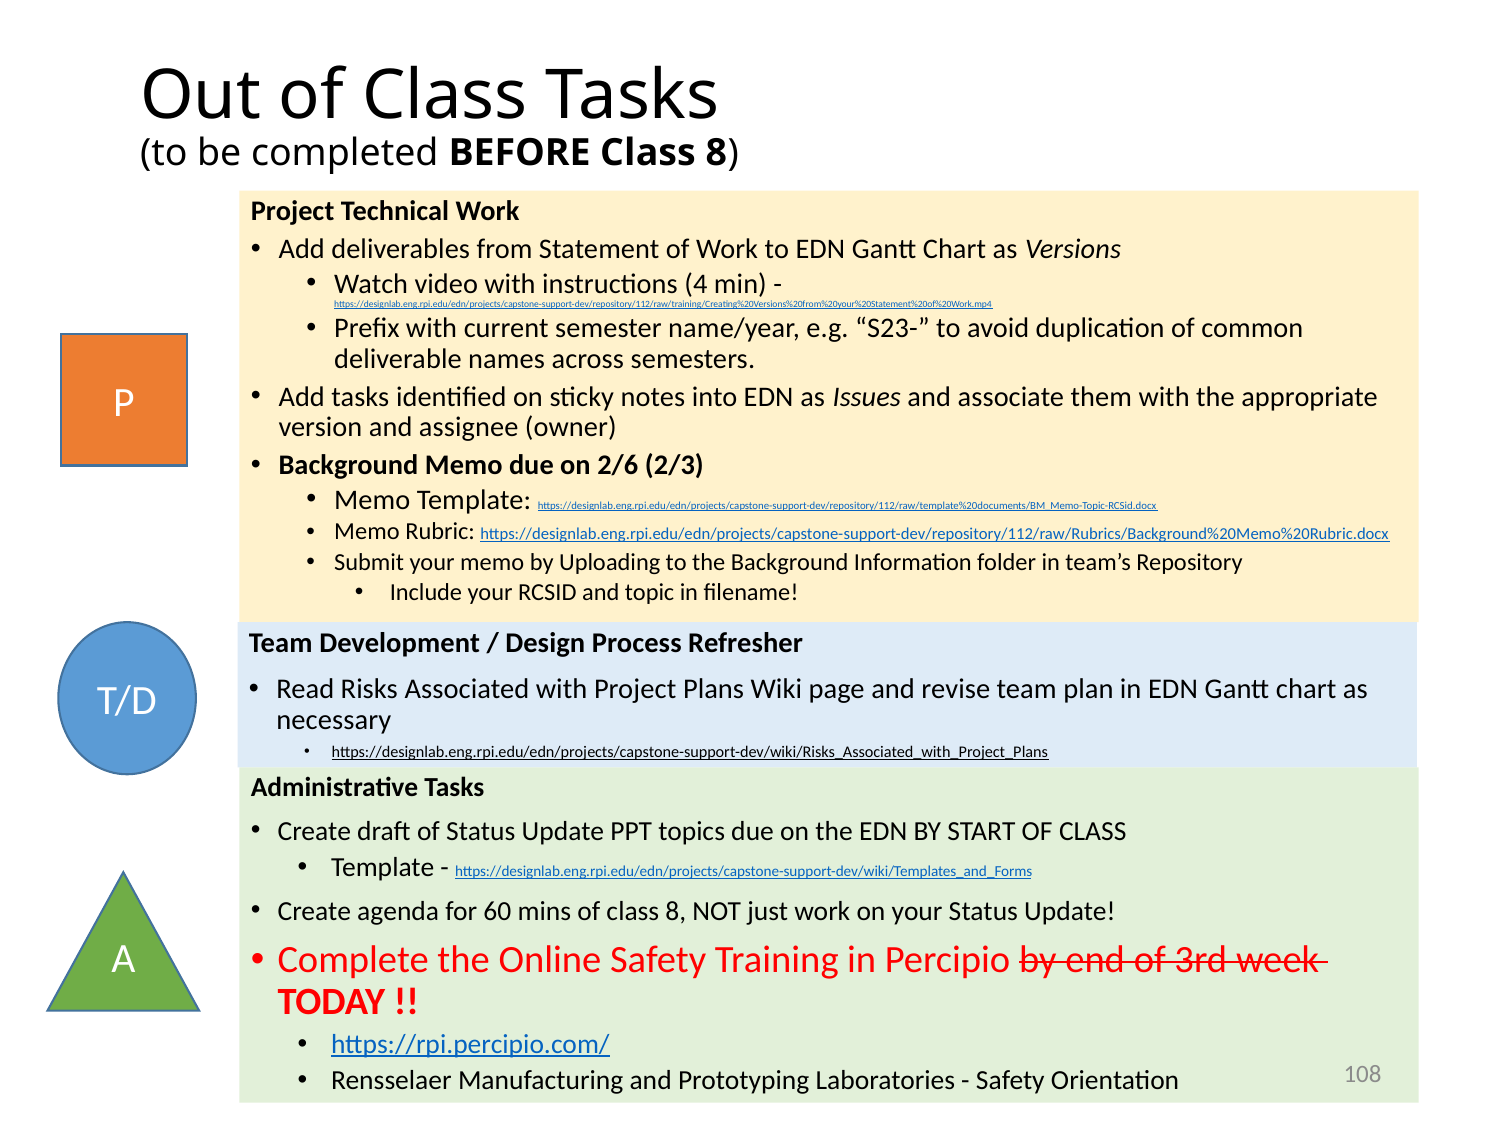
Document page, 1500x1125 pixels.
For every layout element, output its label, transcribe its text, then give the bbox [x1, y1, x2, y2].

text_box Administrative Tasks Create draft of Status Update PPT topics due on the EDN BY START OF CLASS Template - https://designlab.eng.rpi.edu/edn/projects/capstone-support-dev/wiki/Templates_and_Forms Create agenda for 60 mins of class 8, NOT just work on your Status Update! Complete the Online Safety Training in Percipio by end of 3rd week TODAY !! https://rpi.percipio.com/ Rensselaer Manufacturing and Prototyping Laboratories - Safety Orientation [239, 767, 1419, 1103]
slide_number 108 [1059, 1042, 1397, 1103]
title Out of Class Tasks (to be completed BEFORE Class 8) [125, 43, 1419, 189]
text_box A [45, 870, 201, 1012]
text_box P [60, 333, 188, 467]
text_box Team Development / Design Process Refresher Read Risks Associated with Project Plans Wiki page and revise team plan in EDN Gantt chart as necessary https://designlab.eng.rpi.edu/edn/projects/capstone-support-dev/wiki/Risks_Associated_with_Project_Plans [237, 622, 1417, 768]
text_box T/D [57, 621, 197, 776]
text_box Project Technical Work Add deliverables from Statement of Work to EDN Gantt Chart as Versions Watch video with instructions (4 min) - https://designlab.eng.rpi.edu/edn/projects/capstone-support-dev/repository/112/raw/training/Creating%20Versions%20from%20your%20Statement%20of%20Work.mp4 Prefix with current semester name/year, e.g. “S23-” to avoid duplication of common deliverable names across semesters. Add tasks identified on sticky notes into EDN as Issues and associate them with the appropriate version and assignee (owner) Background Memo due on 2/6 (2/3) Memo Template: https://designlab.eng.rpi.edu/edn/projects/capstone-support-dev/repository/112/raw/template%20documents/BM_Memo-Topic-RCSid.docx Memo Rubric: https://designlab.eng.rpi.edu/edn/projects/capstone-support-dev/repository/112/raw/Rubrics/Background%20Memo%20Rubric.docx Submit your memo by Uploading to the Background Information folder in team’s Repository Include your RCSID and topic in filename! [239, 190, 1419, 623]
